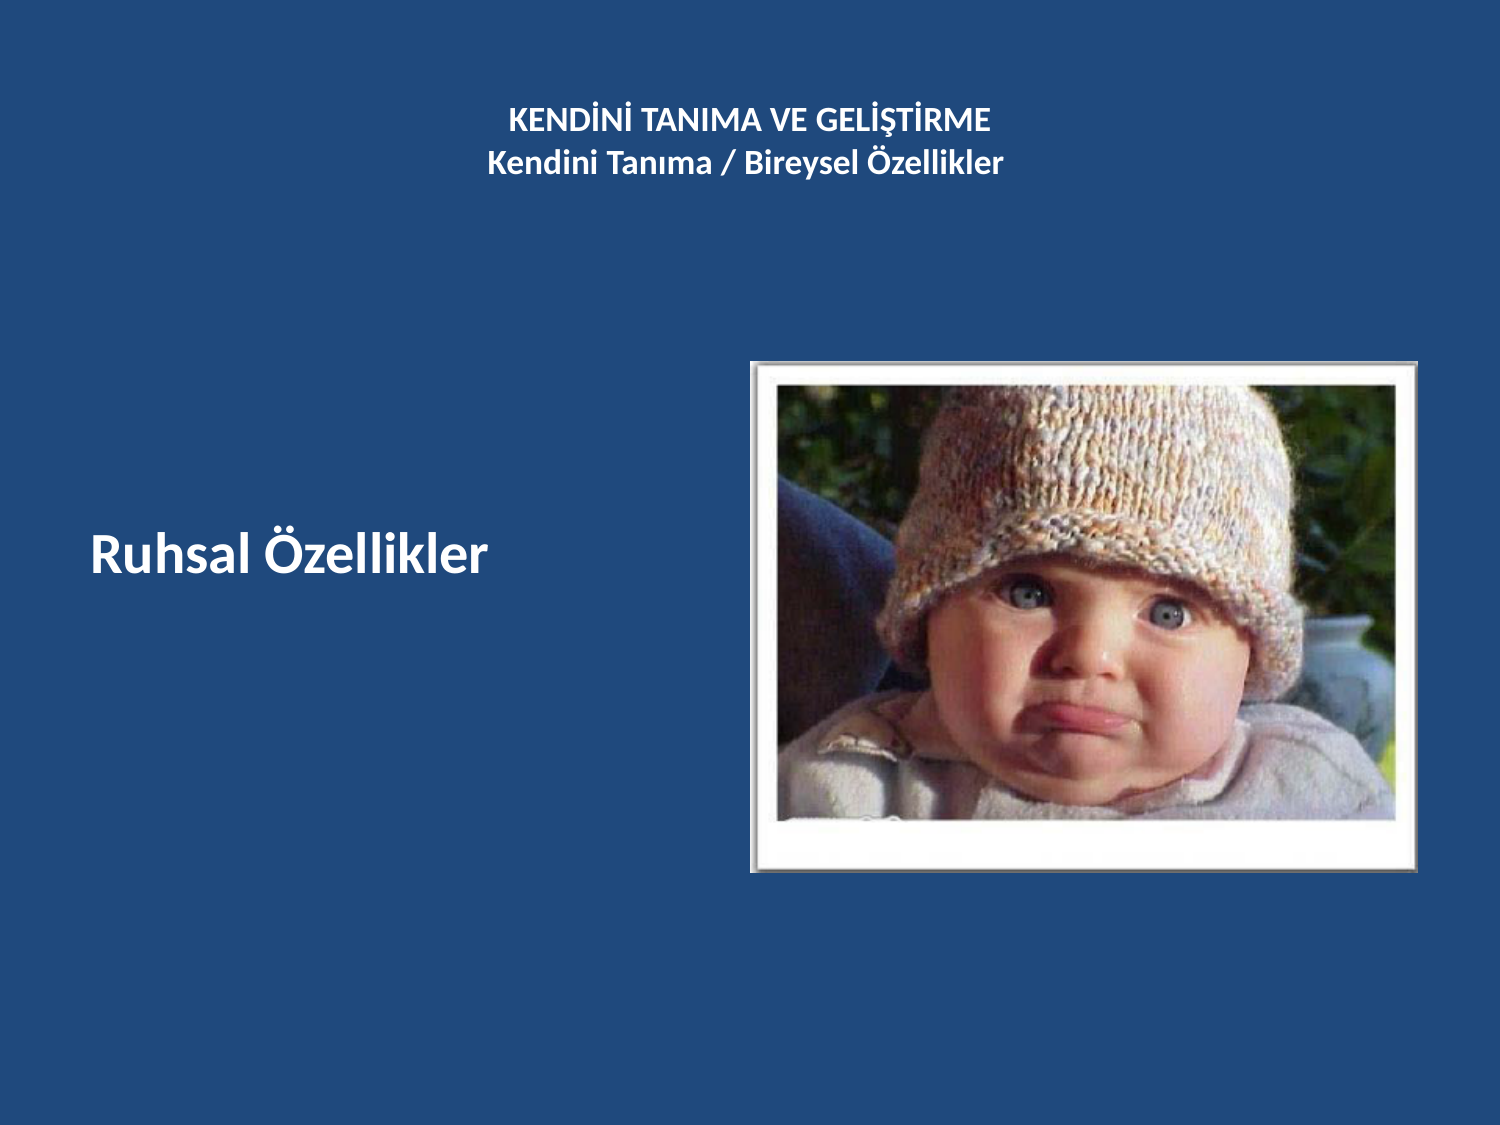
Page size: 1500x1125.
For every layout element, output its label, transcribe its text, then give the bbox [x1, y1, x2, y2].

title KENDİNİ TANIMA VE GELİŞTİRME Kendini Tanıma / Bireysel Özellikler [75, 45, 1425, 233]
list Ruhsal Özellikler [75, 262, 738, 1005]
picture [749, 361, 1418, 873]
